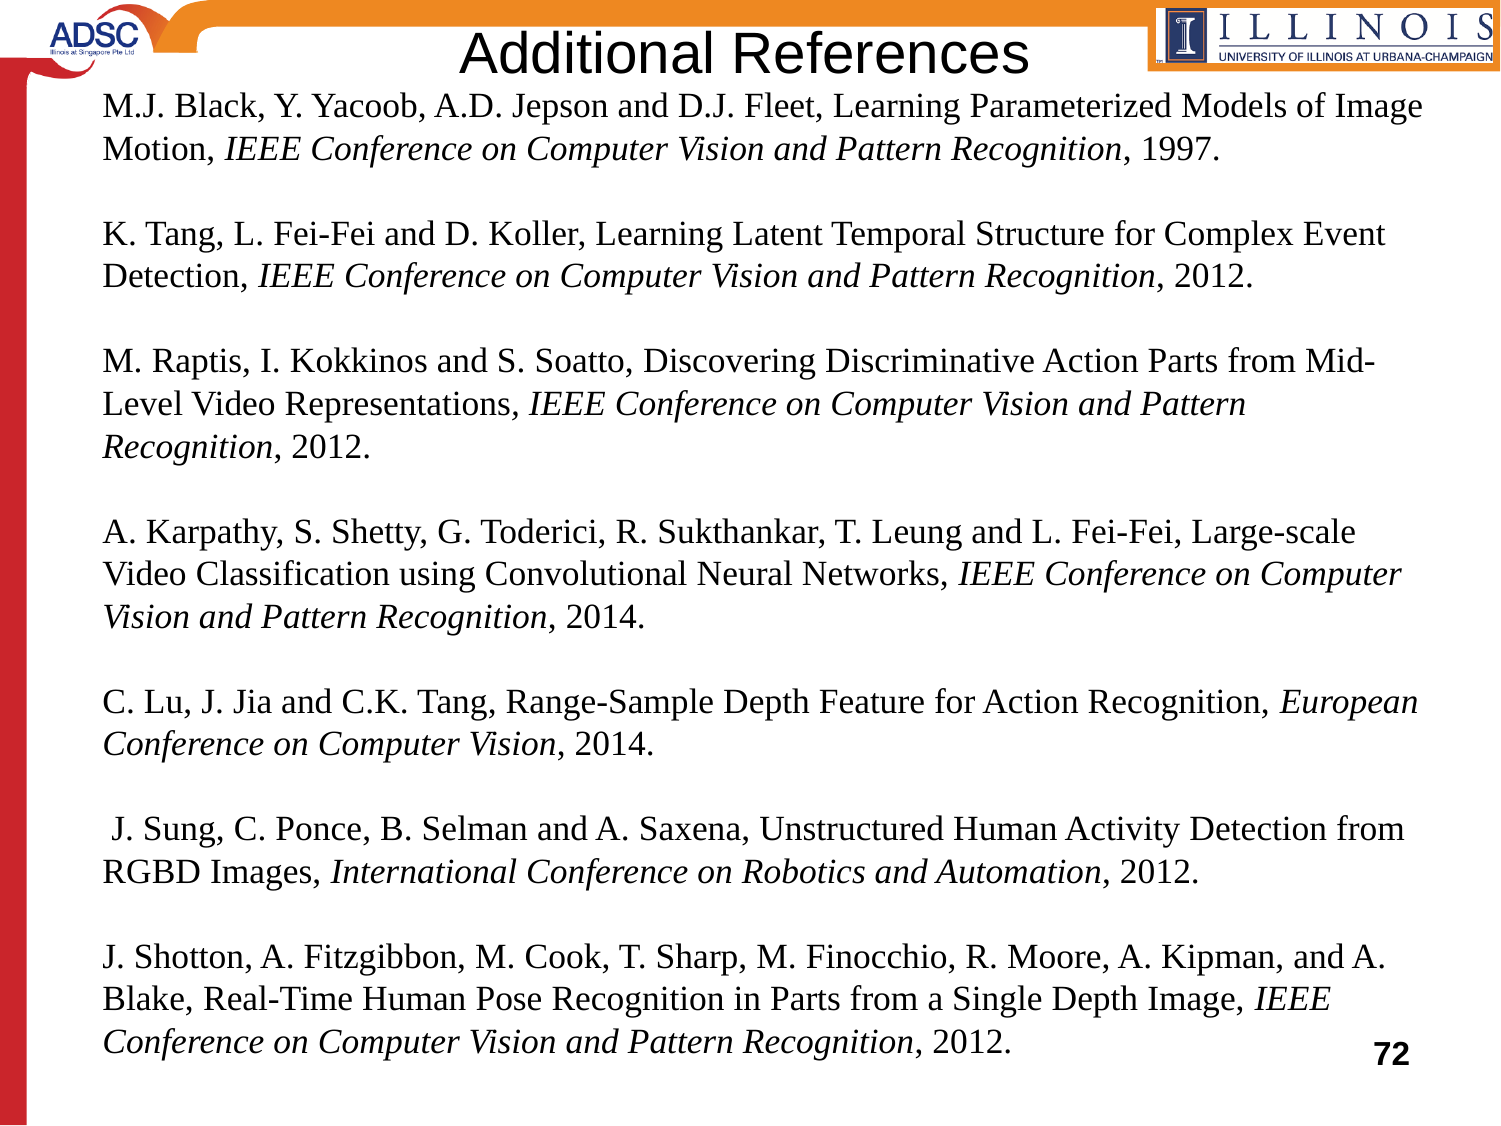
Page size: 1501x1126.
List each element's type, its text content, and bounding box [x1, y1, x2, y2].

picture [0, 0, 199, 81]
text_box M.J. Black, Y. Yacoob, A.D. Jepson and D.J. Fleet, Learning Parameterized Models of Image Motion, IEEE Conference on Computer Vision and Pattern Recognition, 1997. K. Tang, L. Fei-Fei and D. Koller, Learning Latent Temporal Structure for Complex Event Detection, IEEE Conference on Computer Vision and Pattern Recognition, 2012. M. Raptis, I. Kokkinos and S. Soatto, Discovering Discriminative Action Parts from Mid-Level Video Representations, IEEE Conference on Computer Vision and Pattern Recognition, 2012. A. Karpathy, S. Shetty, G. Toderici, R. Sukthankar, T. Leung and L. Fei-Fei, Large-scale Video Classification using Convolutional Neural Networks, IEEE Conference on Computer Vision and Pattern Recognition, 2014. C. Lu, J. Jia and C.K. Tang, Range-Sample Depth Feature for Action Recognition, European Conference on Computer Vision, 2014. J. Sung, C. Ponce, B. Selman and A. Saxena, Unstructured Human Activity Detection from RGBD Images, International Conference on Robotics and Automation, 2012. J. Shotton, A. Fitzgibbon, M. Cook, T. Sharp, M. Finocchio, R. Moore, A. Kipman, and A. Blake, Real-Time Human Pose Recognition in Parts from a Single Depth Image, IEEE Conference on Computer Vision and Pattern Recognition, 2012. [87, 75, 1451, 1111]
title Additional References [204, 12, 1286, 75]
text_box 72 [1075, 1024, 1426, 1103]
picture [1156, 8, 1493, 63]
